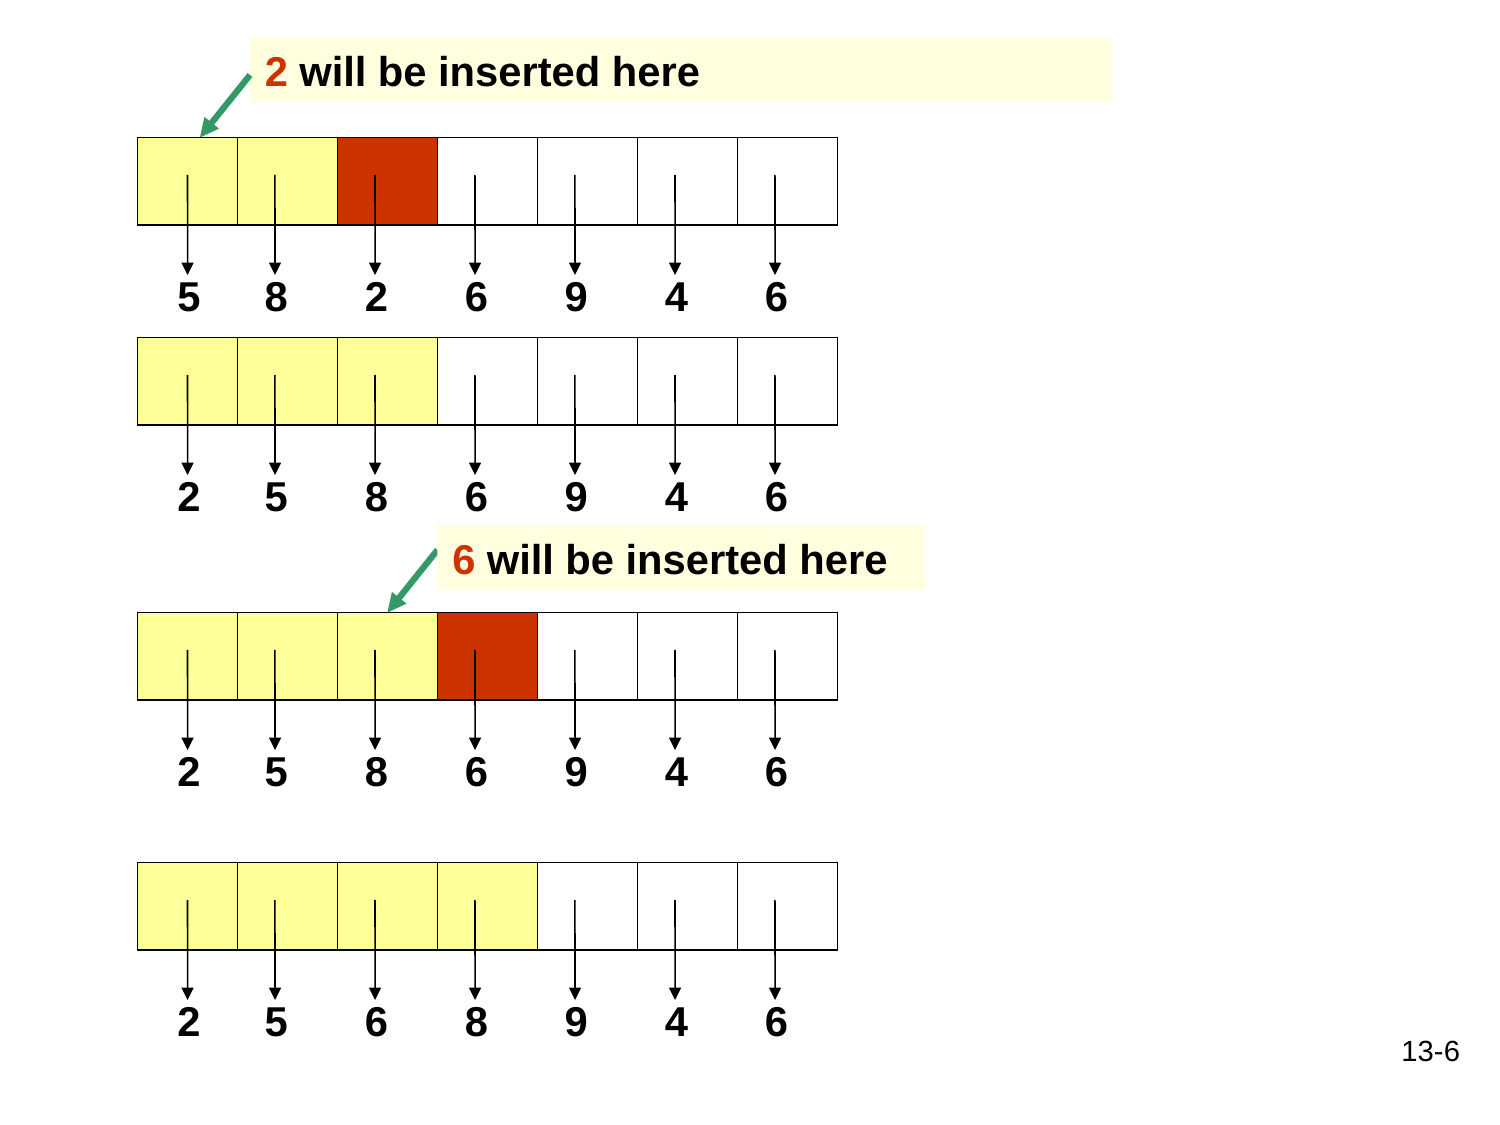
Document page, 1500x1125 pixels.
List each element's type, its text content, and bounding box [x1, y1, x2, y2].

text_box 6 [749, 462, 813, 525]
text_box 9 [549, 462, 613, 525]
text_box [268, 899, 282, 1000]
text_box [181, 374, 194, 475]
text_box [668, 899, 682, 1000]
text_box [468, 649, 482, 751]
text_box [438, 137, 538, 225]
text_box [137, 612, 237, 700]
text_box [137, 137, 237, 225]
text_box [738, 137, 838, 225]
text_box [538, 337, 638, 425]
text_box [237, 337, 337, 425]
text_box [638, 862, 738, 950]
text_box [668, 174, 682, 275]
text_box 5 [162, 262, 225, 328]
text_box [368, 174, 382, 275]
text_box 5 [249, 987, 313, 1053]
text_box [568, 899, 582, 1000]
text_box [199, 74, 251, 138]
text_box [568, 374, 582, 475]
text_box [438, 337, 538, 425]
text_box 4 [649, 987, 713, 1053]
text_box 6 will be inserted here [437, 525, 925, 590]
text_box 6 [749, 737, 813, 803]
text_box 2 [162, 737, 225, 803]
text_box [137, 337, 237, 425]
text_box [738, 337, 838, 425]
text_box 8 [349, 737, 413, 803]
text_box [638, 137, 738, 225]
text_box [438, 612, 538, 700]
text_box [638, 612, 738, 700]
text_box [237, 612, 337, 700]
text_box 8 [249, 262, 313, 328]
text_box [337, 612, 438, 700]
text_box [538, 862, 638, 950]
text_box [468, 174, 482, 275]
text_box 8 [449, 987, 513, 1053]
text_box [768, 649, 782, 751]
text_box [668, 649, 682, 751]
slide_number 13-6 [1162, 1024, 1476, 1101]
text_box 4 [649, 262, 713, 328]
text_box [181, 899, 194, 1000]
text_box [568, 174, 582, 275]
text_box [668, 374, 682, 475]
text_box [538, 612, 638, 700]
text_box 9 [549, 737, 613, 803]
text_box [738, 612, 838, 700]
text_box [438, 862, 538, 950]
text_box [237, 862, 337, 950]
text_box [268, 174, 282, 275]
text_box [538, 137, 638, 225]
text_box 5 [249, 462, 313, 528]
text_box 6 [449, 737, 513, 803]
text_box 2 [162, 462, 225, 528]
text_box 6 [749, 262, 813, 328]
text_box [181, 649, 194, 751]
text_box [768, 374, 782, 475]
text_box [137, 862, 237, 950]
text_box 8 [349, 462, 413, 528]
text_box 6 [349, 987, 413, 1053]
text_box 9 [549, 987, 613, 1053]
text_box [768, 899, 782, 1000]
text_box [468, 374, 482, 475]
text_box [387, 550, 437, 613]
text_box 9 [549, 262, 613, 328]
text_box [268, 374, 282, 475]
text_box [368, 649, 382, 751]
text_box 6 [749, 987, 813, 1053]
text_box [337, 337, 438, 425]
text_box [738, 862, 838, 950]
text_box [768, 174, 782, 275]
text_box 4 [649, 737, 713, 803]
text_box [268, 649, 282, 751]
text_box [468, 899, 482, 1000]
text_box 4 [649, 462, 713, 525]
text_box [237, 137, 337, 225]
text_box [568, 649, 582, 751]
text_box [337, 137, 438, 225]
text_box [638, 337, 738, 425]
text_box 2 [162, 987, 225, 1053]
text_box [337, 862, 438, 950]
text_box 5 [249, 737, 313, 803]
text_box [368, 899, 382, 1000]
text_box [368, 374, 382, 475]
text_box [181, 174, 194, 275]
text_box 2 [349, 262, 413, 328]
text_box 6 [449, 462, 513, 525]
text_box 6 [449, 262, 513, 328]
text_box 2 will be inserted here [249, 37, 1113, 103]
